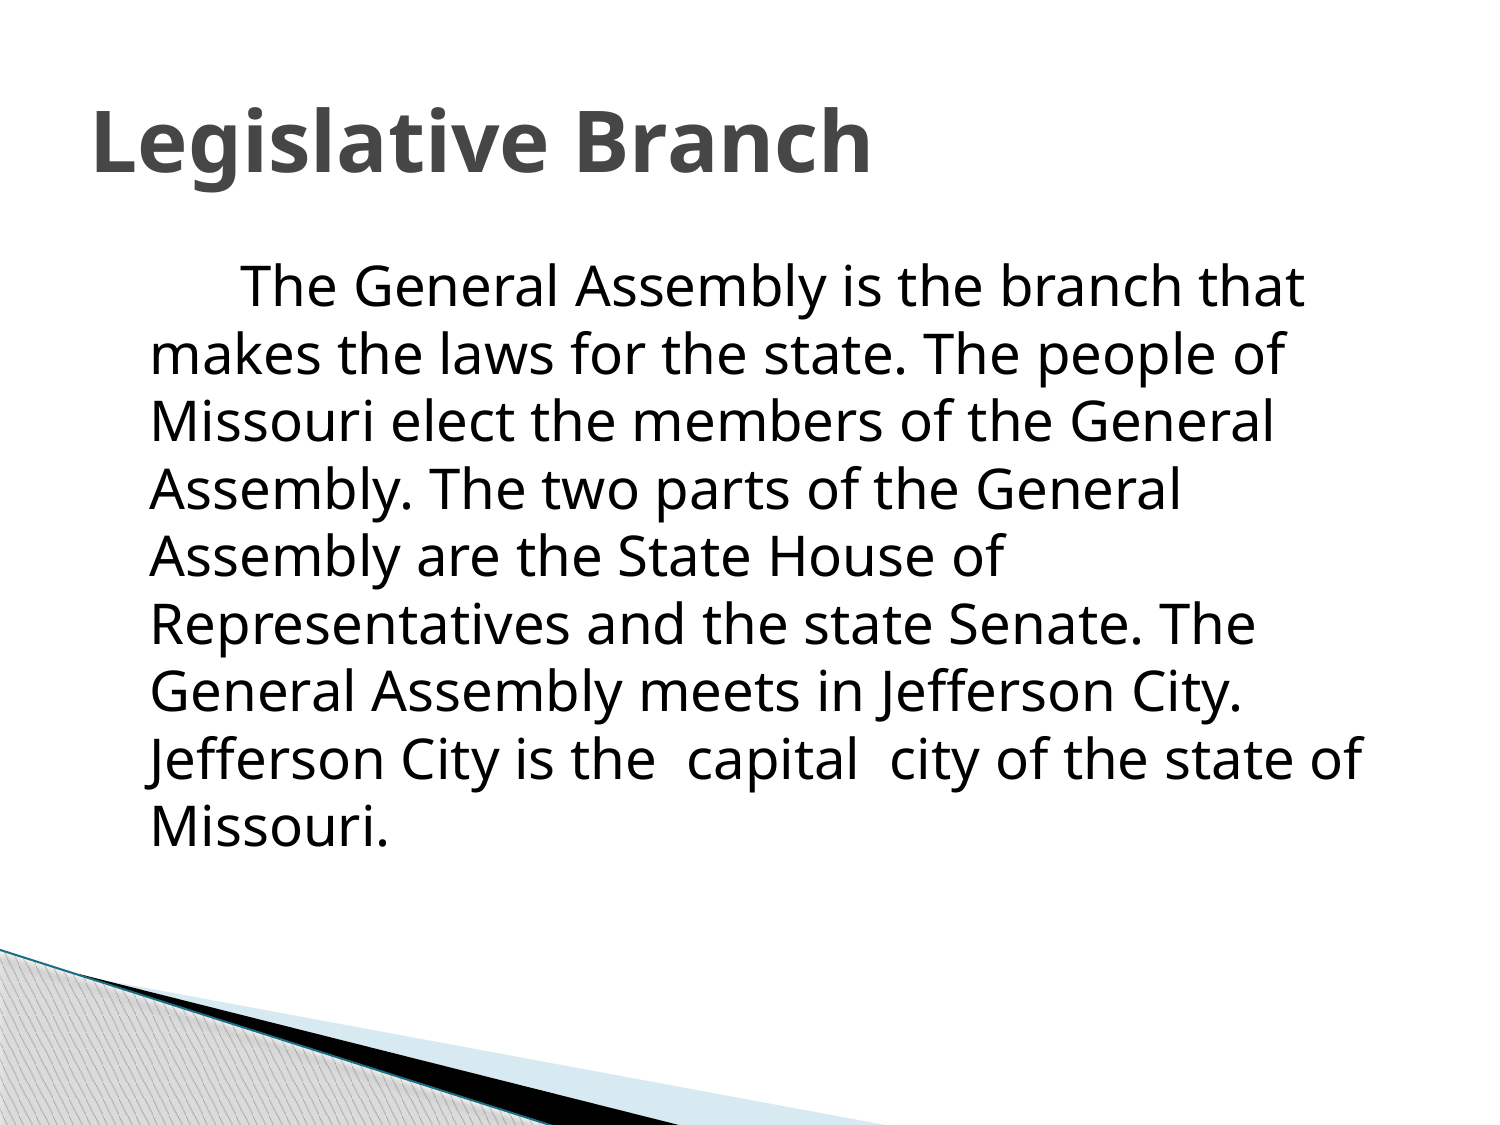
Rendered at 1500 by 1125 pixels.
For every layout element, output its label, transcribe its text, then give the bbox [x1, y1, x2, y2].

list The General Assembly is the branch that makes the laws for the state. The people of Missouri elect the members of the General Assembly. The two parts of the General Assembly are the State House of Representatives and the state Senate. The General Assembly meets in Jefferson City. Jefferson City is the capital city of the state of Missouri. [75, 243, 1425, 986]
title Legislative Branch [75, 45, 1425, 233]
